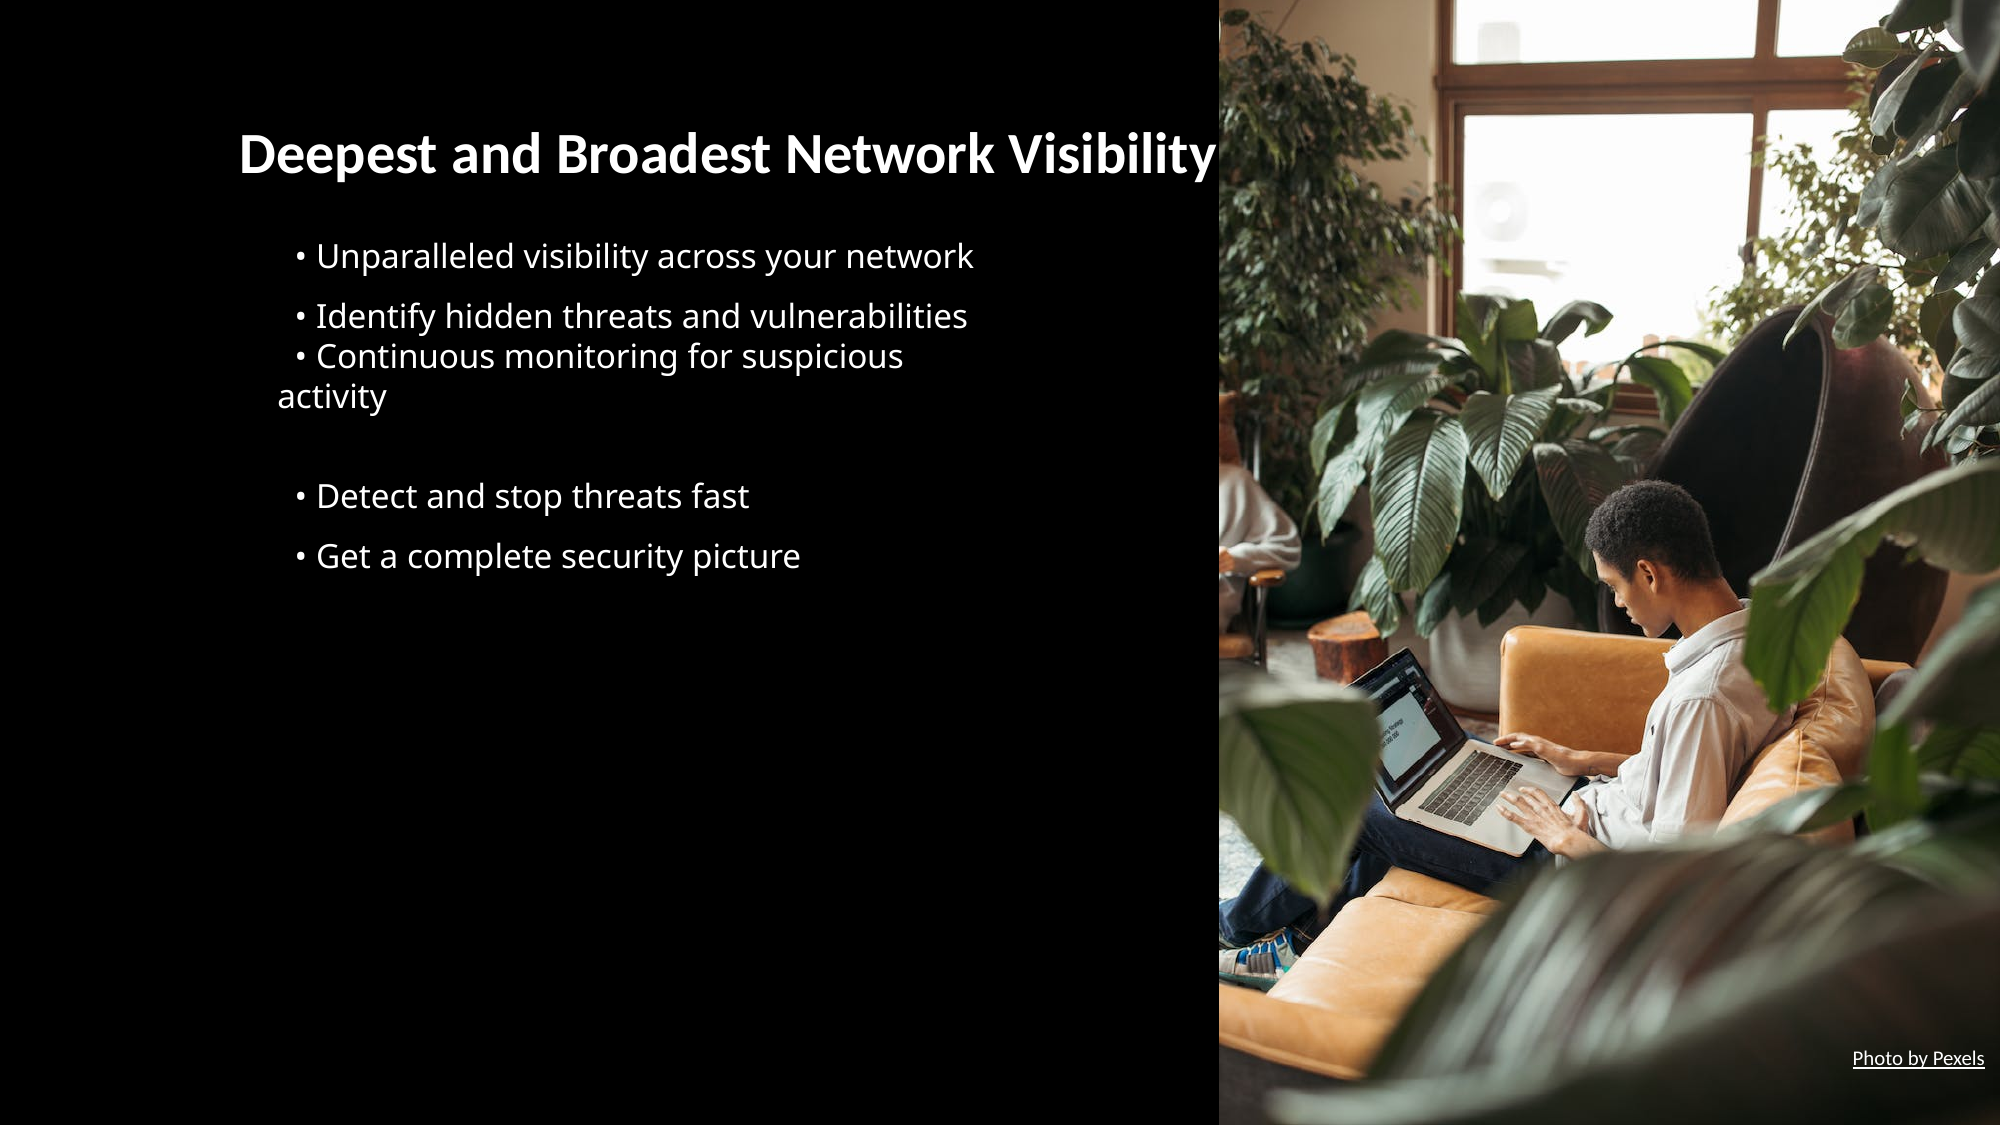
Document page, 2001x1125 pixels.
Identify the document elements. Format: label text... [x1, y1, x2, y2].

text_box • Continuous monitoring for suspicious activity [262, 337, 1013, 413]
picture [1219, 0, 2000, 1125]
text_box • Unparalleled visibility across your network [262, 217, 1013, 277]
text_box • Identify hidden threats and vulnerabilities [262, 277, 1013, 337]
text_box Deepest and Broadest Network Visibility [225, 112, 1219, 188]
text_box • Get a complete security picture [262, 517, 1013, 593]
text_box • Detect and stop threats fast [262, 457, 1013, 517]
